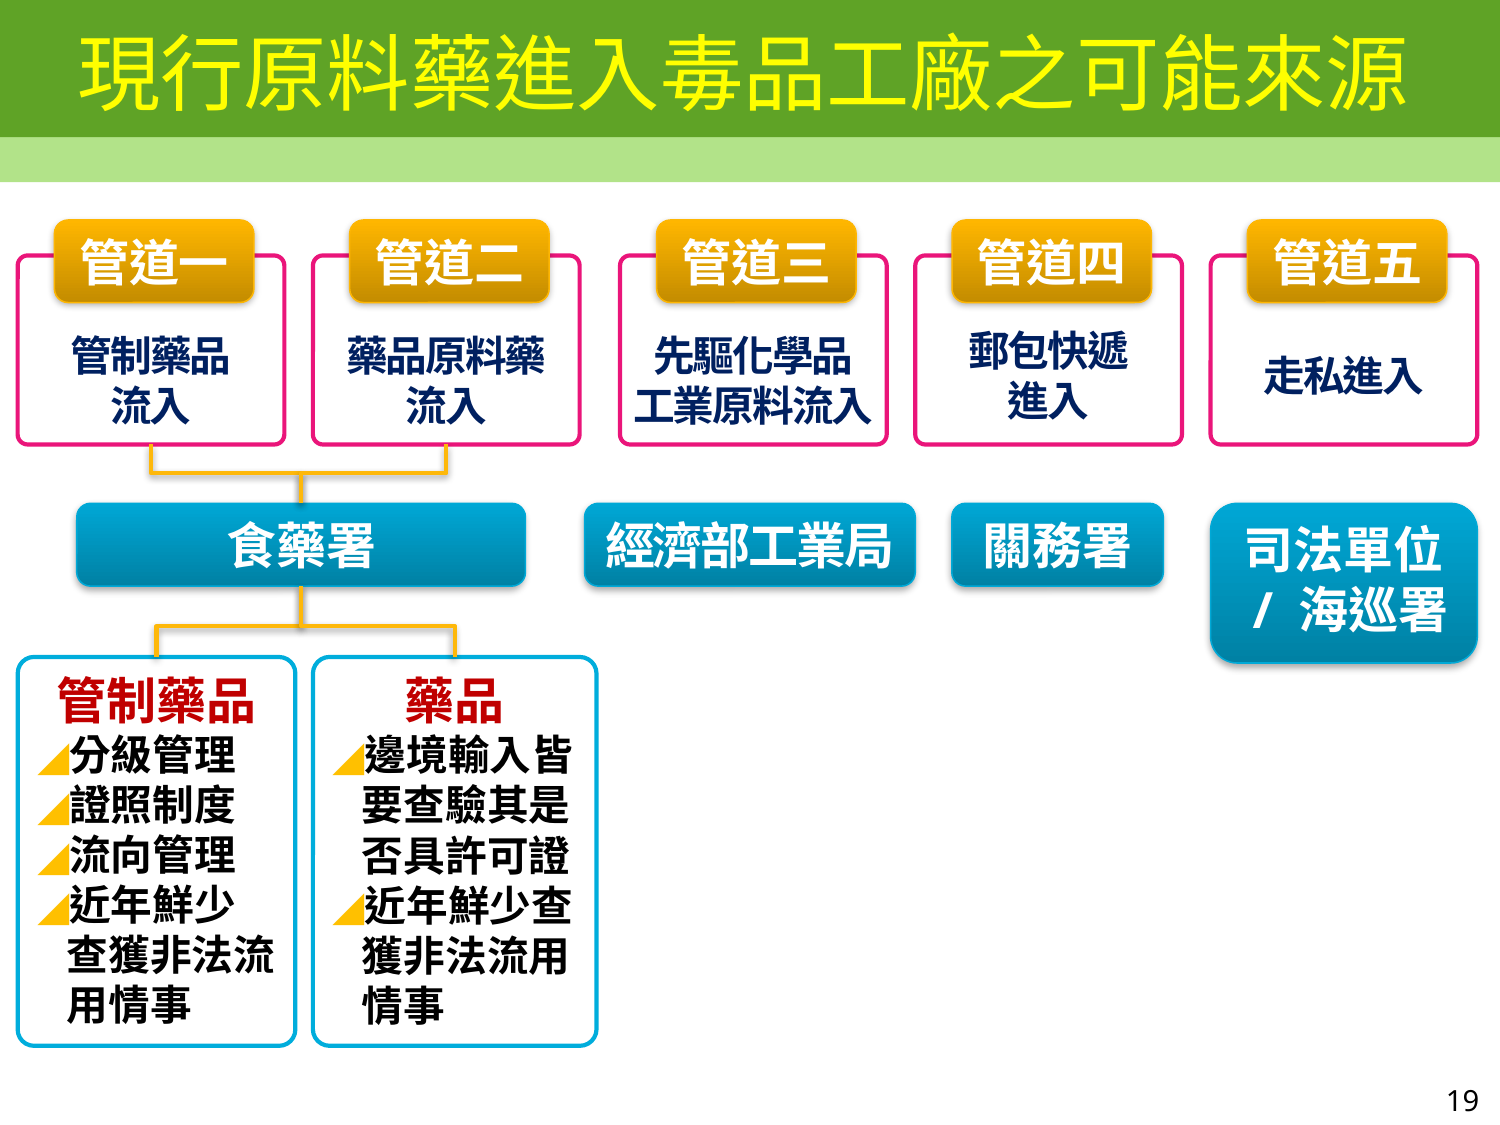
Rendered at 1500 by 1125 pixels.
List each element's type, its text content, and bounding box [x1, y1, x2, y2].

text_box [17, 219, 1478, 1047]
title 現行原料藥進入毒品工廠之可能來源 [62, 24, 1448, 118]
slide_number 19 [1144, 1074, 1495, 1114]
